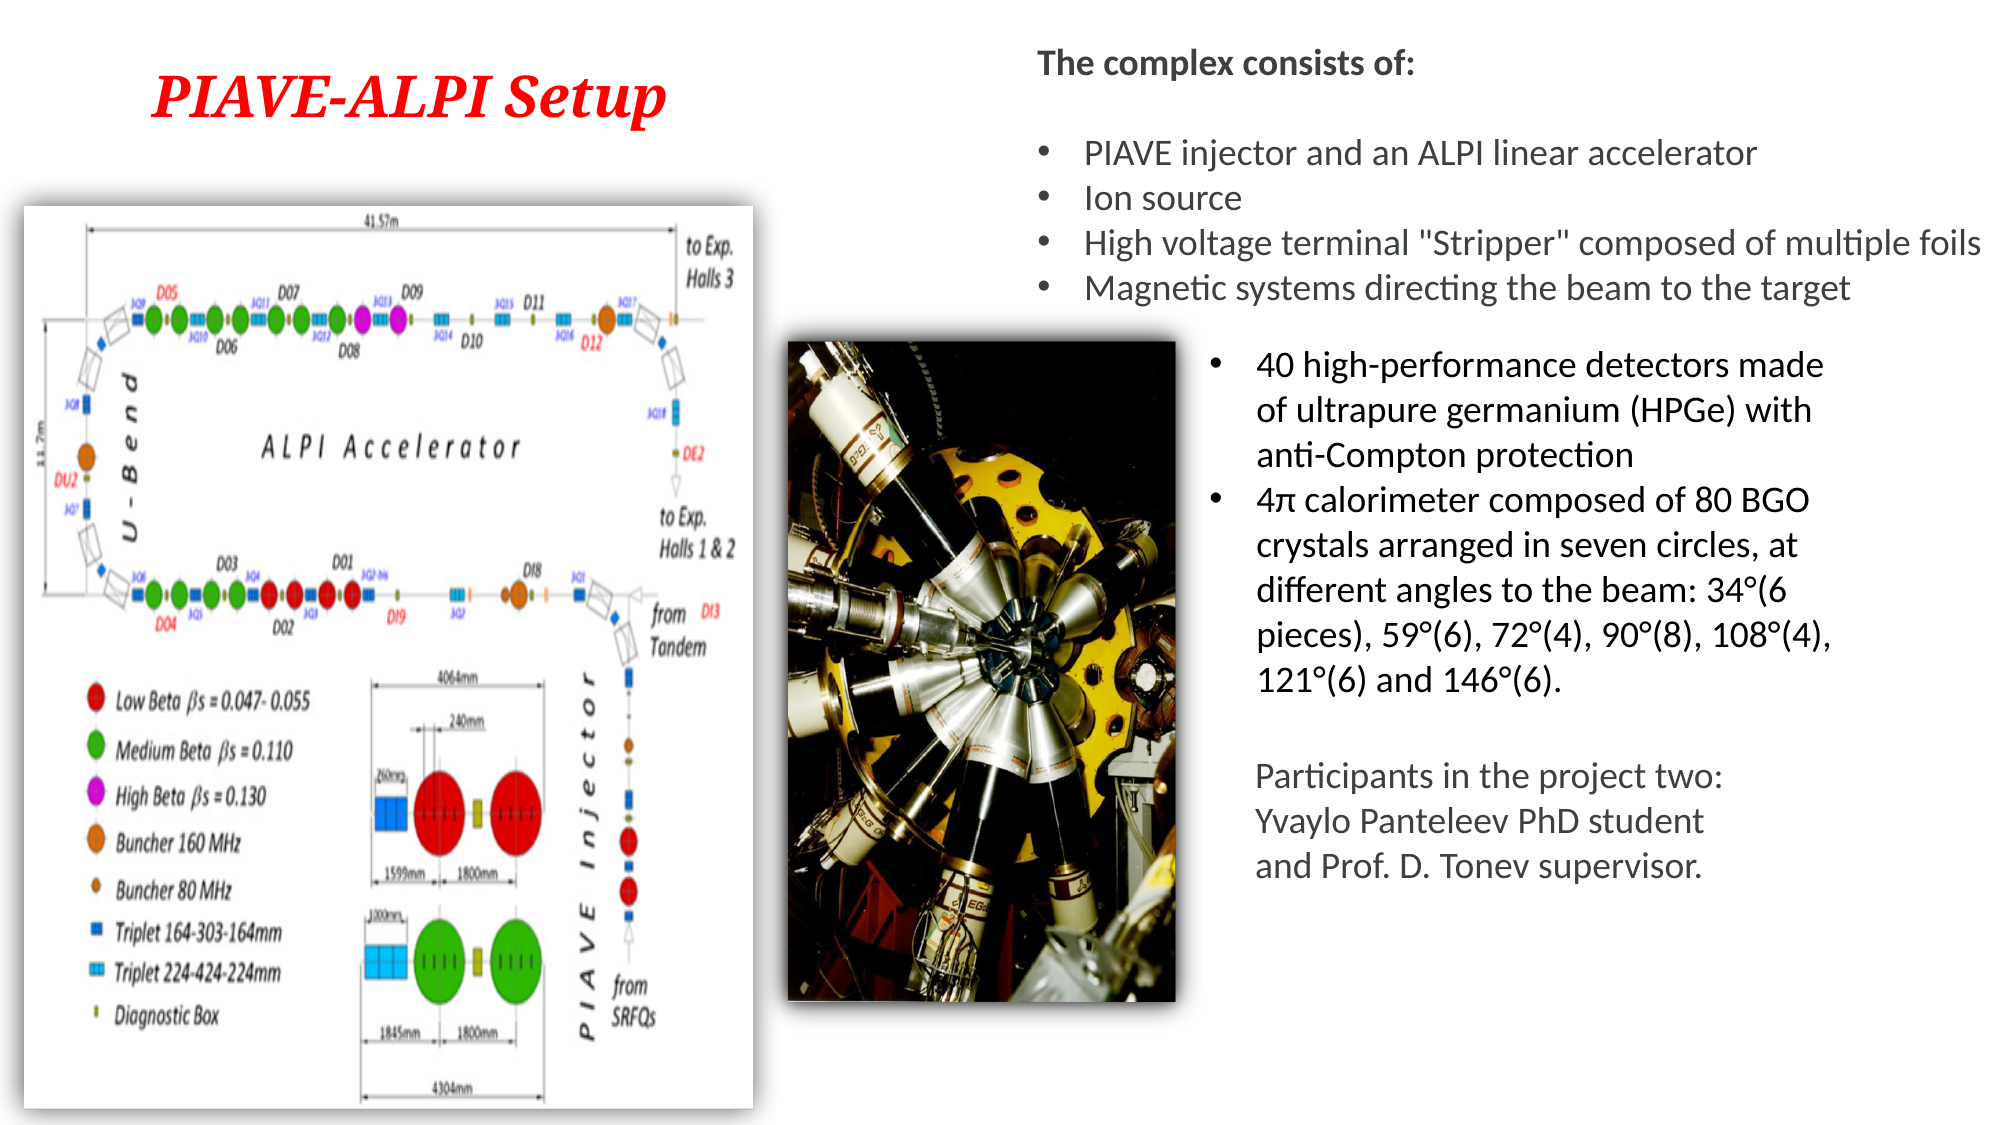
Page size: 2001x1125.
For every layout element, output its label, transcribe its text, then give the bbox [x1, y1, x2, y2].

title PIAVE-ALPI Setup [137, 59, 1022, 207]
picture [768, 318, 1195, 1025]
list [24, 206, 755, 1112]
text_box Participants in the project two: Yvaylo Panteleev PhD student and Prof. D. Tonev supervisor. [1240, 743, 1748, 894]
text_box The complex consists of: PIAVE injector and an ALPI linear accelerator Ion source High voltage terminal "Stripper" composed of multiple foils Magnetic systems directing the beam to the target [1022, 30, 2000, 316]
text_box 40 high-performance detectors made of ultrapure germanium (HPGe) with anti-Compton protection 4π calorimeter composed of 80 BGO crystals arranged in seven circles, at different angles to the beam: 34°(6 pieces), 59°(6), 72°(4), 90°(8), 108°(4), 121°(6) and 146°(6). [1195, 332, 1851, 708]
